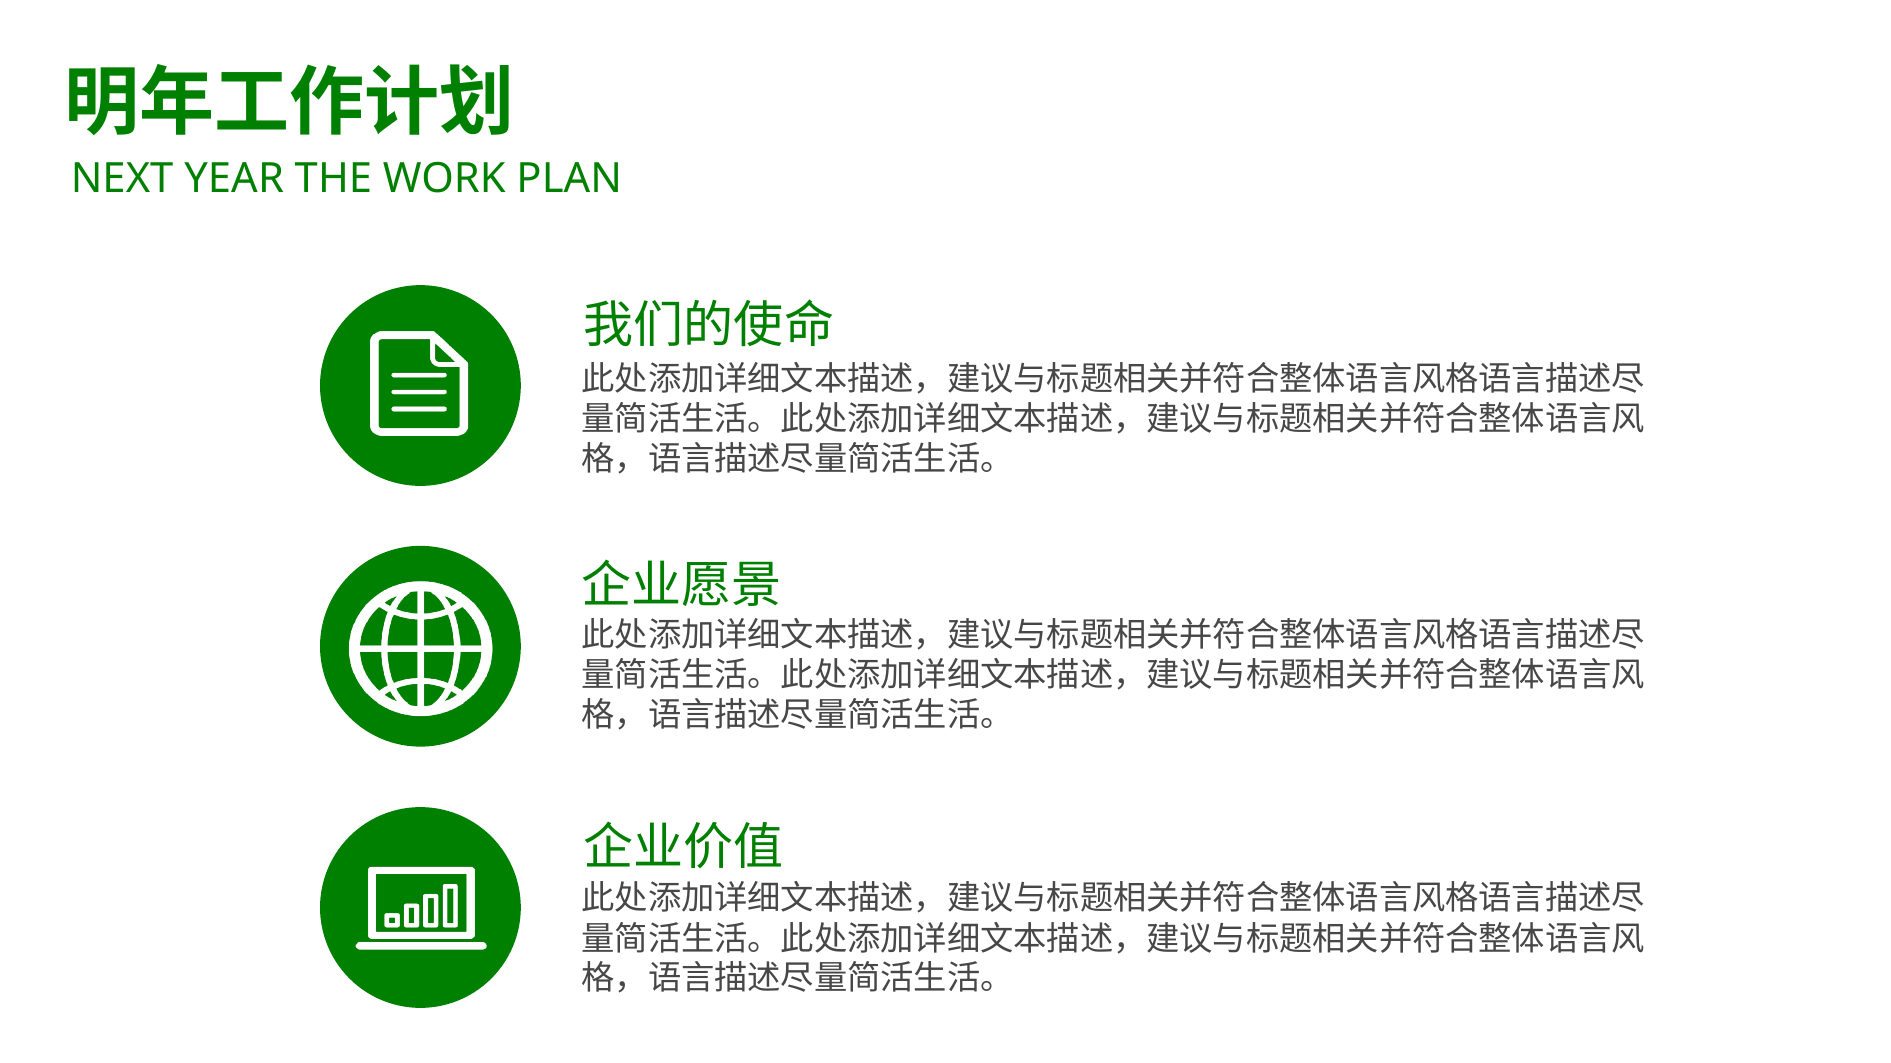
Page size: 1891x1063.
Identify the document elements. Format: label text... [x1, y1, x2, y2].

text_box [272, 739, 569, 1063]
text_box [566, 544, 1678, 743]
text_box NEXT YEAR THE WORK PLAN [70, 150, 745, 201]
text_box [574, 807, 1678, 1006]
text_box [566, 285, 1678, 487]
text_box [319, 284, 522, 487]
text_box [260, 466, 581, 829]
text_box 明年工作计划 [47, 45, 646, 153]
